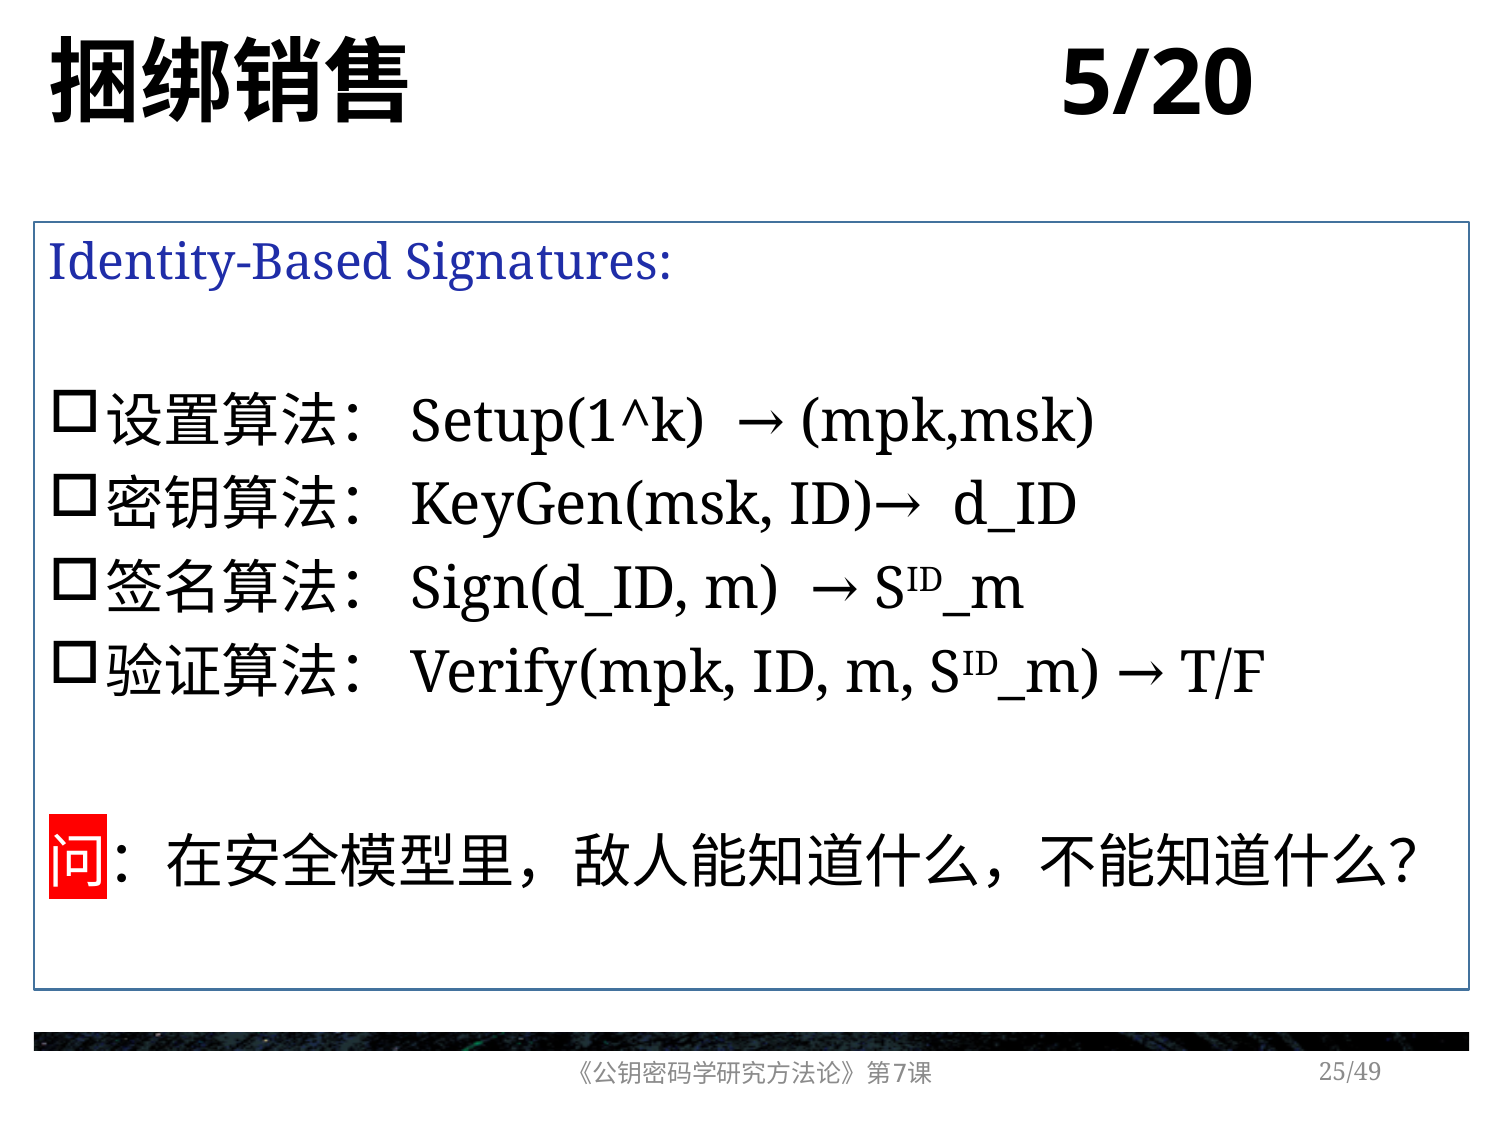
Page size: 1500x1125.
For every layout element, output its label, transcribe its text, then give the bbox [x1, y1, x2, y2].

picture [33, 1032, 1470, 1051]
list Identity-Based Signatures: 设置算法：Setup(1^k) → (mpk,msk) 密钥算法：KeyGen(msk, ID)→ d_ID 签名算法：Sign(d_ID, m) → SID_m 验证算法：Verify(mpk, ID, m, SID_m) → T/F 问：在安全模型里，敌人能知道什么，不能知道什么？ [33, 221, 1470, 990]
footer 《公钥密码学研究方法论》第7课 [496, 1042, 1004, 1103]
slide_number /49 [1059, 1042, 1397, 1103]
title 捆绑销售 5/20 [33, 27, 1470, 166]
